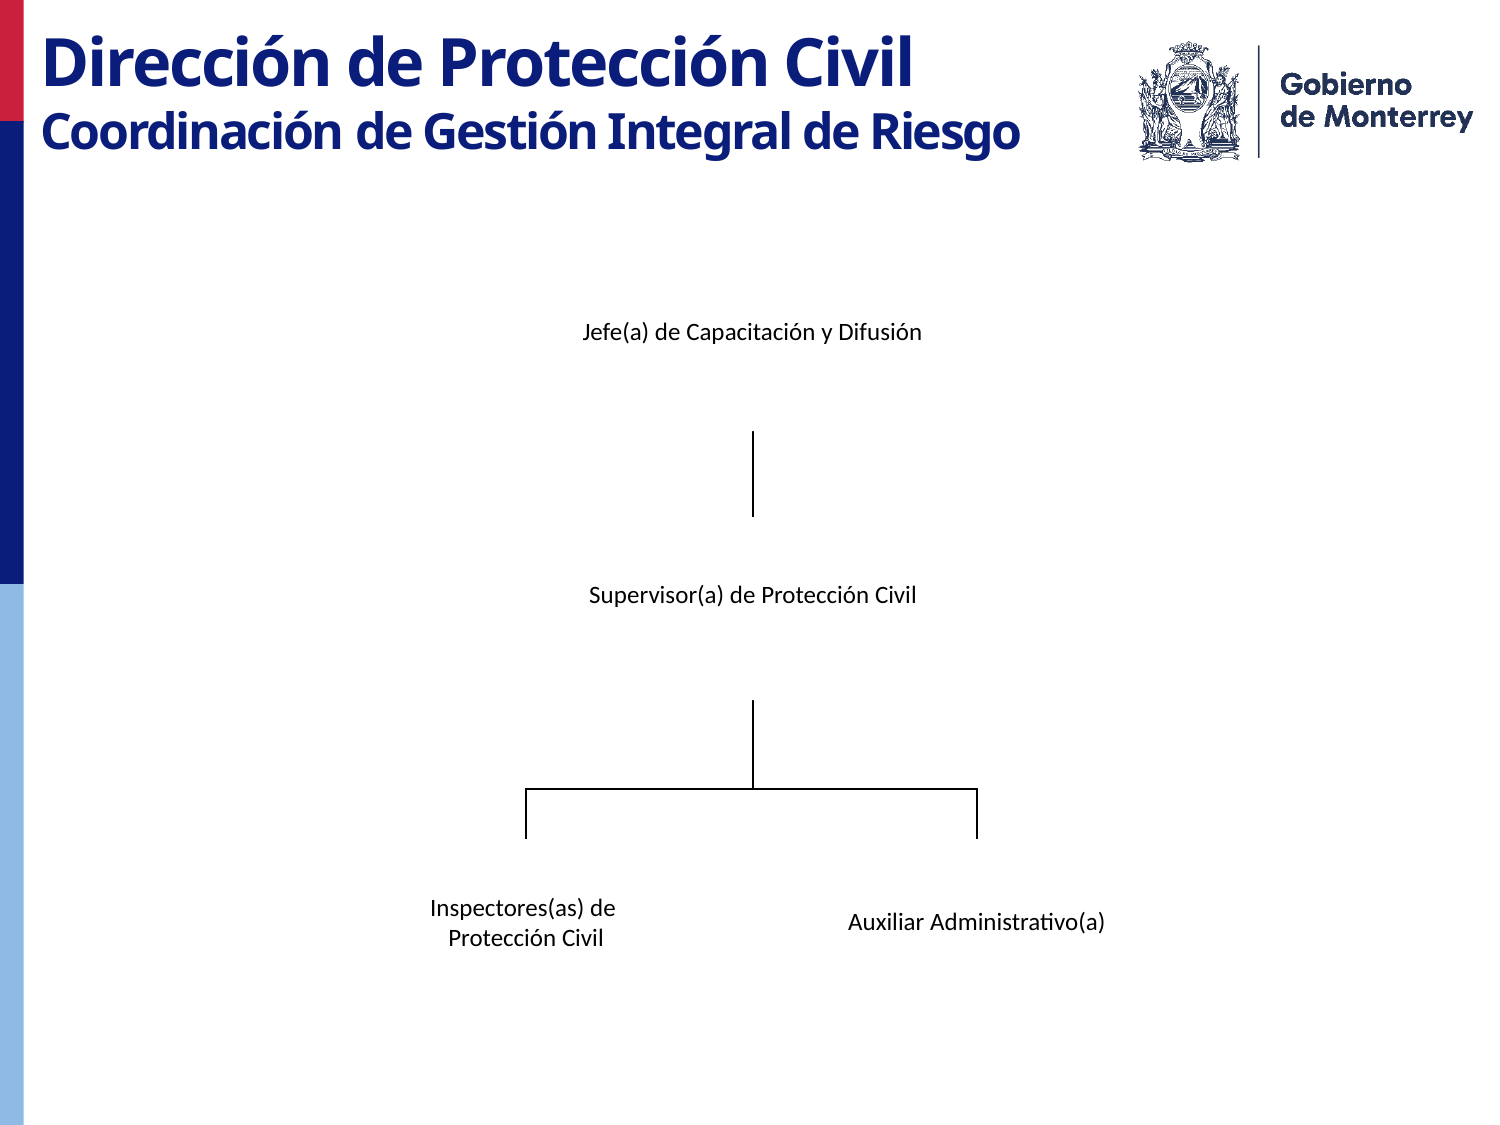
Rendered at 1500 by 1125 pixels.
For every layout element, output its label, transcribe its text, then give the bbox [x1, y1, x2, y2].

picture [1128, 30, 1483, 173]
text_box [345, 172, 1154, 1069]
text_box Dirección de Protección Civil Coordinación de Gestión Integral de Riesgo [25, 12, 1220, 167]
